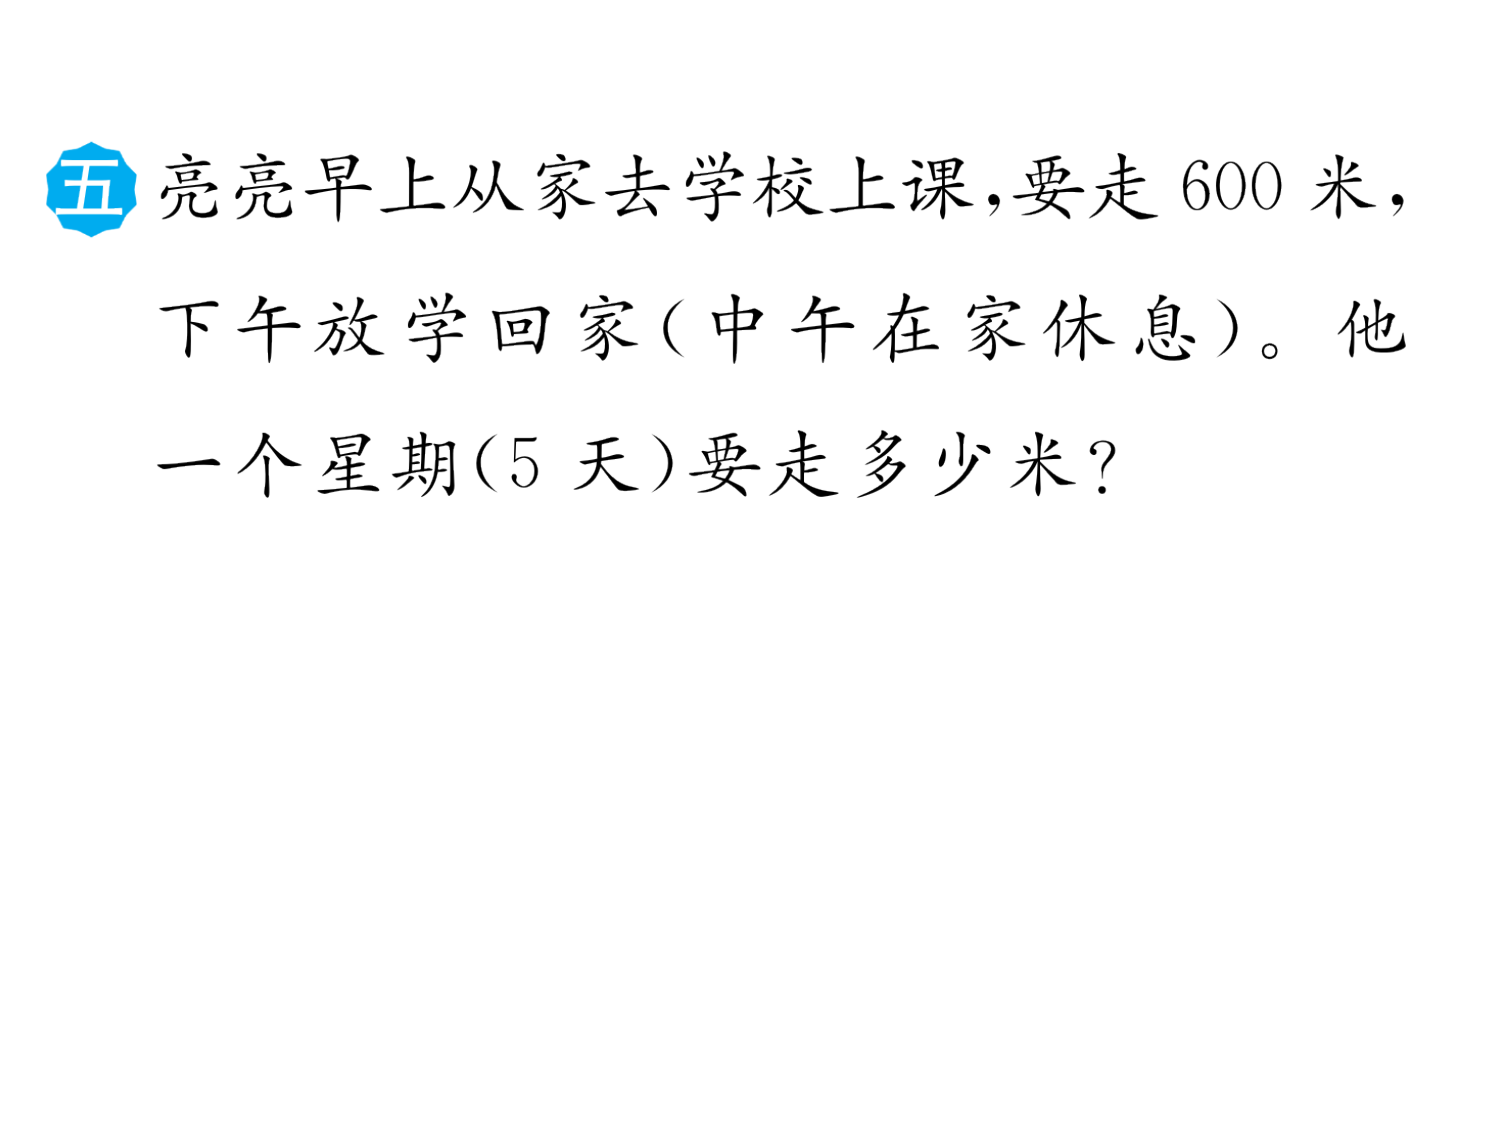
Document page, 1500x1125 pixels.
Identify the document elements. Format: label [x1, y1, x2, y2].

picture [41, 101, 1459, 894]
